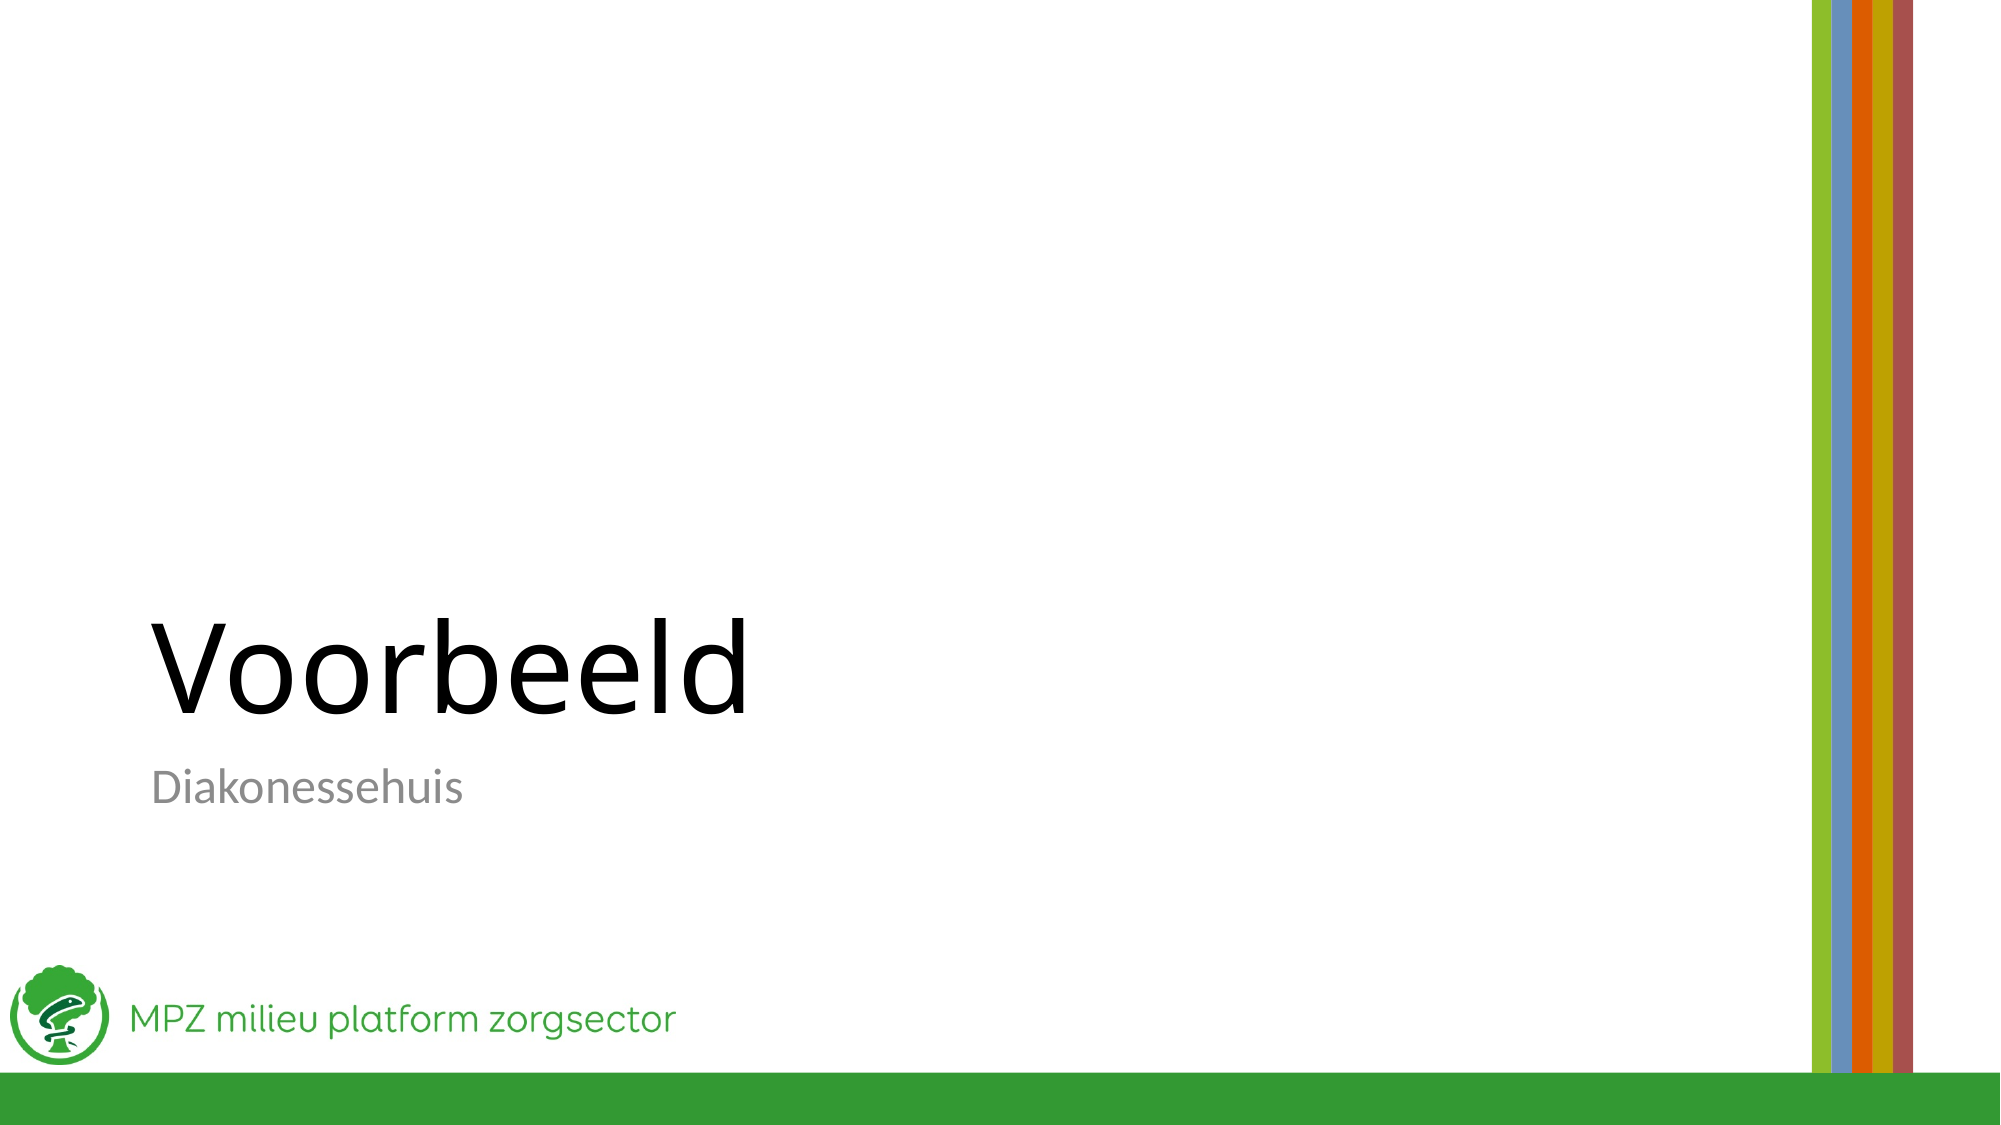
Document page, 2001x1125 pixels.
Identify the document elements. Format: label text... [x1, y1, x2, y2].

picture [1811, 0, 1914, 1073]
list Diakonessehuis [136, 752, 1862, 999]
picture [10, 965, 676, 1065]
title Voorbeeld [136, 280, 1862, 749]
